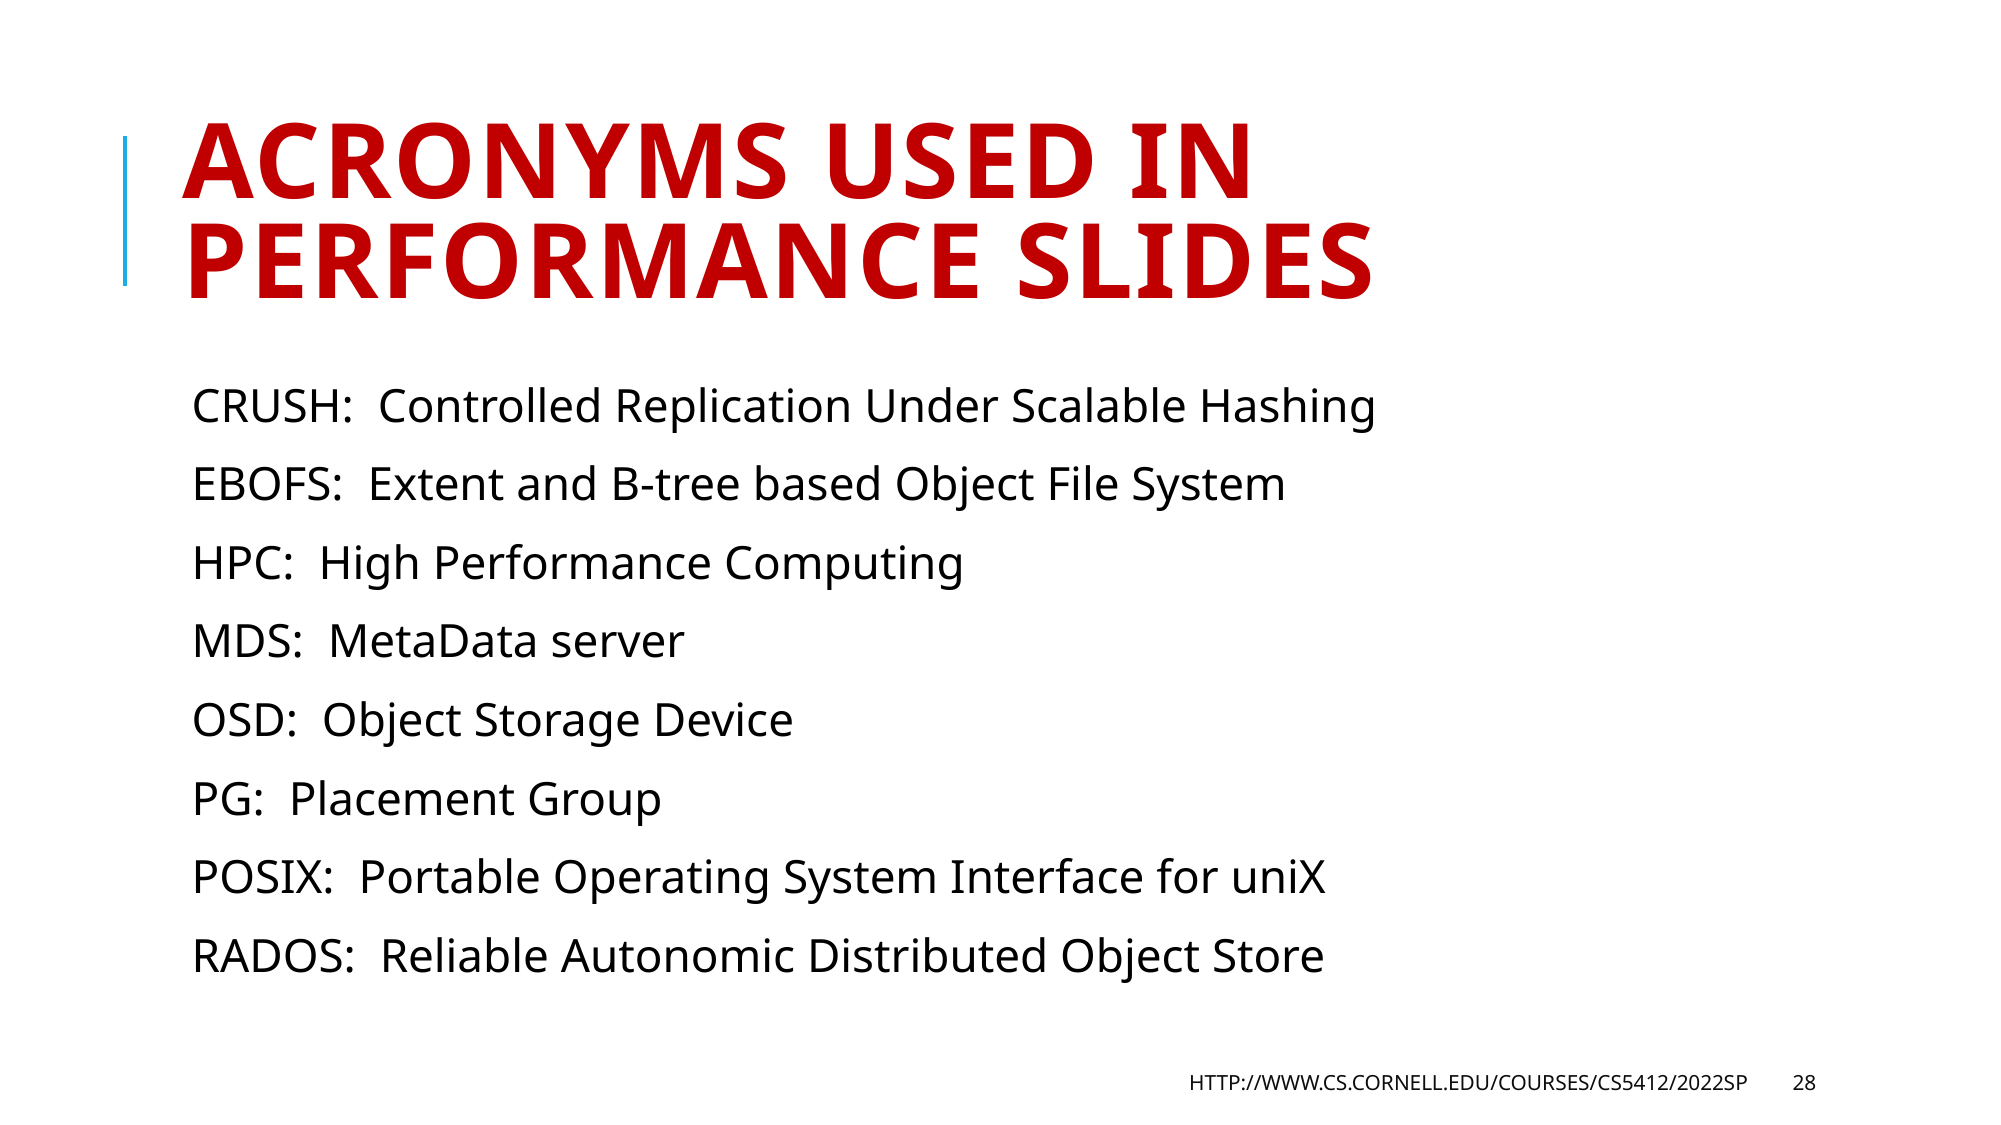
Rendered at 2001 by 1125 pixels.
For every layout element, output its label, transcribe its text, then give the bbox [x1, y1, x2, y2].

footer http://www.cs.cornell.edu/courses/cs5412/2022sp [794, 1061, 1763, 1107]
list CRUSH: Controlled Replication Under Scalable Hashing EBOFS: Extent and B-tree based Object File System HPC: High Performance Computing MDS: MetaData server OSD: Object Storage Device PG: Placement Group POSIX: Portable Operating System Interface for uniX RADOS: Reliable Autonomic Distributed Object Store [168, 375, 1763, 1035]
slide_number 28 [1777, 1061, 1938, 1107]
title Acronyms Used in Performance Slides [168, 96, 1938, 342]
